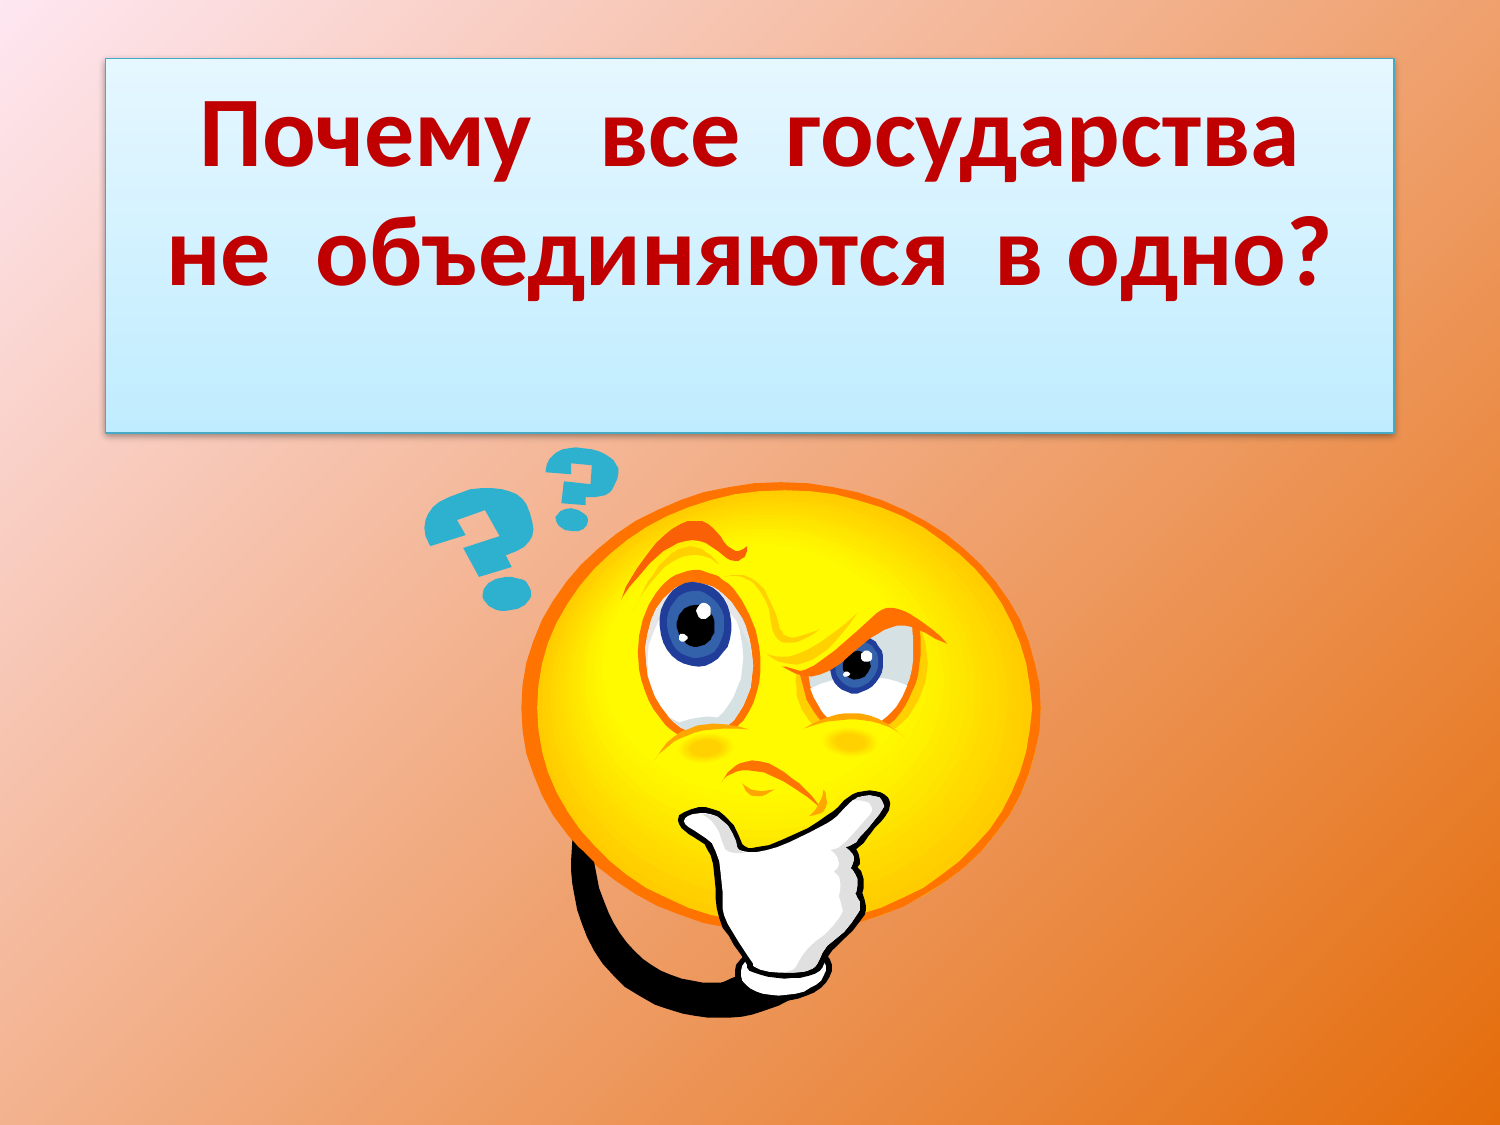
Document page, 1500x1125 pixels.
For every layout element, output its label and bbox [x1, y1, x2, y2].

text_box [105, 58, 1395, 1020]
